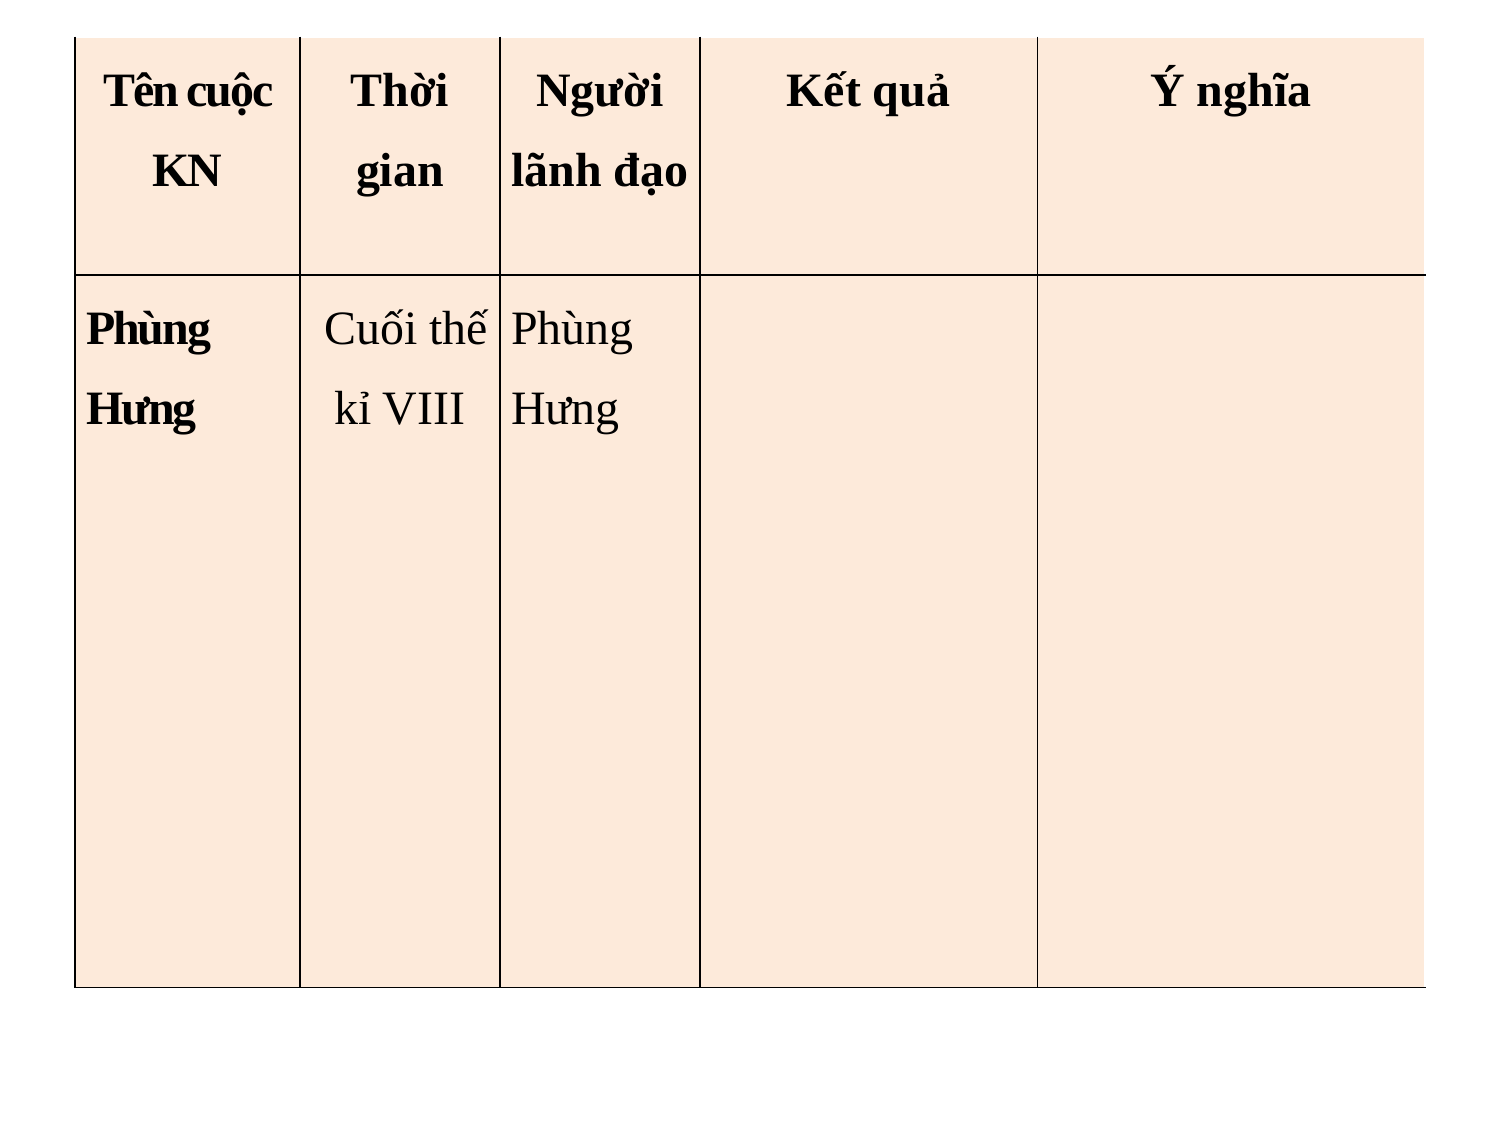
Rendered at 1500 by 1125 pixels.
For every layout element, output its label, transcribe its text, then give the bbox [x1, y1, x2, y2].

table_header Ý nghĩa [1038, 38, 1424, 274]
table_cell Phùng Hưng [501, 276, 699, 987]
table_cell Phùng Hưng [76, 276, 299, 987]
table_cell Cuối thế kỉ VIII [301, 276, 499, 987]
table_header Kết quả [701, 38, 1037, 274]
table_cell [1038, 276, 1424, 987]
table_header Người lãnh đạo [501, 38, 699, 274]
table_cell [701, 276, 1037, 987]
table_header Tên cuộc KN [76, 38, 299, 274]
table_header Thời gian [301, 38, 499, 274]
